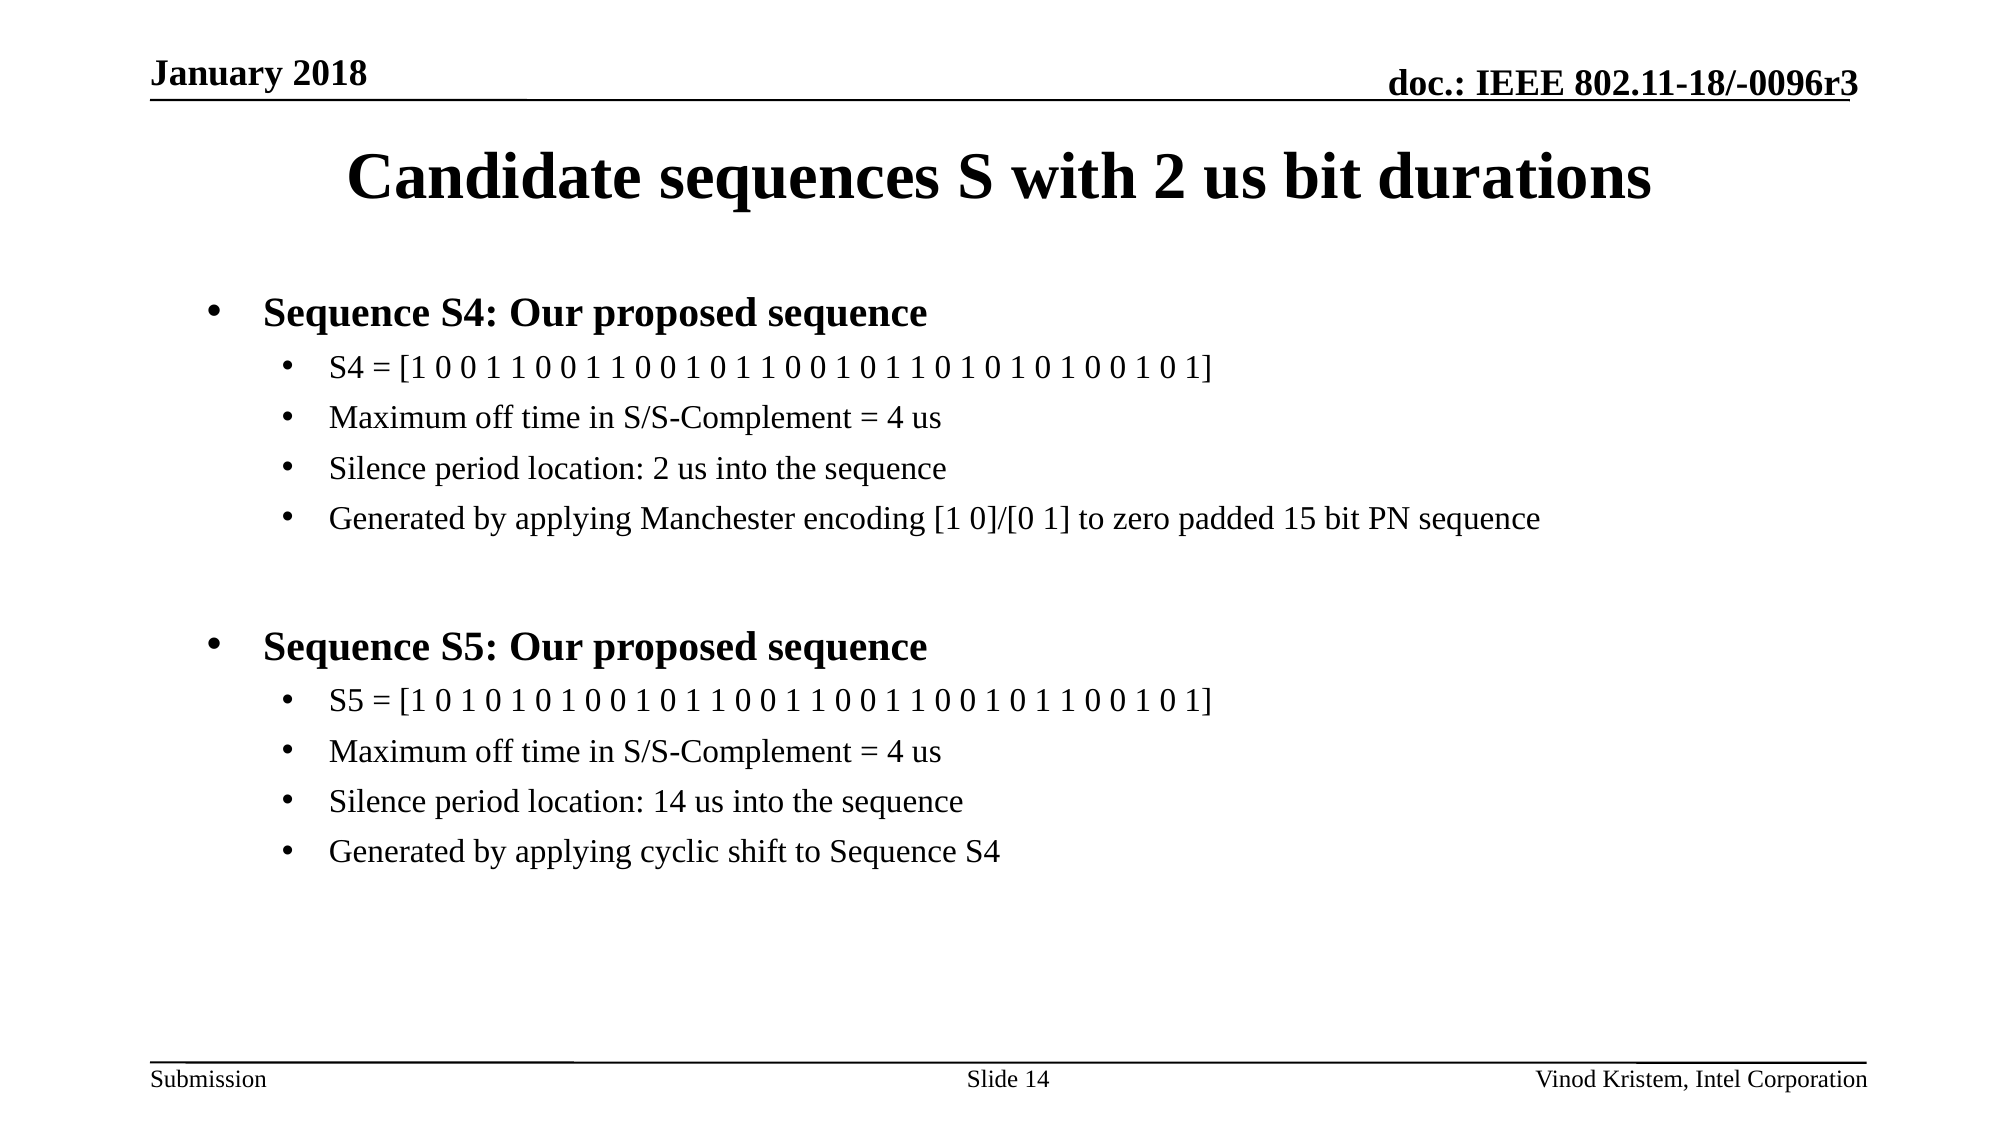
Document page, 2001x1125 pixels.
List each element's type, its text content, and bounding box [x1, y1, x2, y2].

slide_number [149, 48, 458, 94]
list Sequence S4: Our proposed sequence S4 = [1 0 0 1 1 0 0 1 1 0 0 1 0 1 1 0 0 1 0 1 1 0 1 0 1 0 1 0 0 1 0 1] Maximum off time in S/S-Complement = 4 us Silence period location: 2 us into the sequence Generated by applying Manchester encoding [1 0]/[0 1] to zero padded 15 bit PN sequence Sequence S5: Our proposed sequence S5 = [1 0 1 0 1 0 1 0 0 1 0 1 1 0 0 1 1 0 0 1 1 0 0 1 0 1 1 0 0 1 0 1] Maximum off time in S/S-Complement = 4 us Silence period location: 14 us into the sequence Generated by applying cyclic shift to Sequence S4 [191, 277, 1892, 953]
slide_number Slide 14 [950, 1061, 1067, 1123]
footer Vinod Kristem, Intel Corporation [1171, 1061, 1869, 1093]
title Candidate sequences S with 2 us bit durations [149, 84, 1850, 260]
